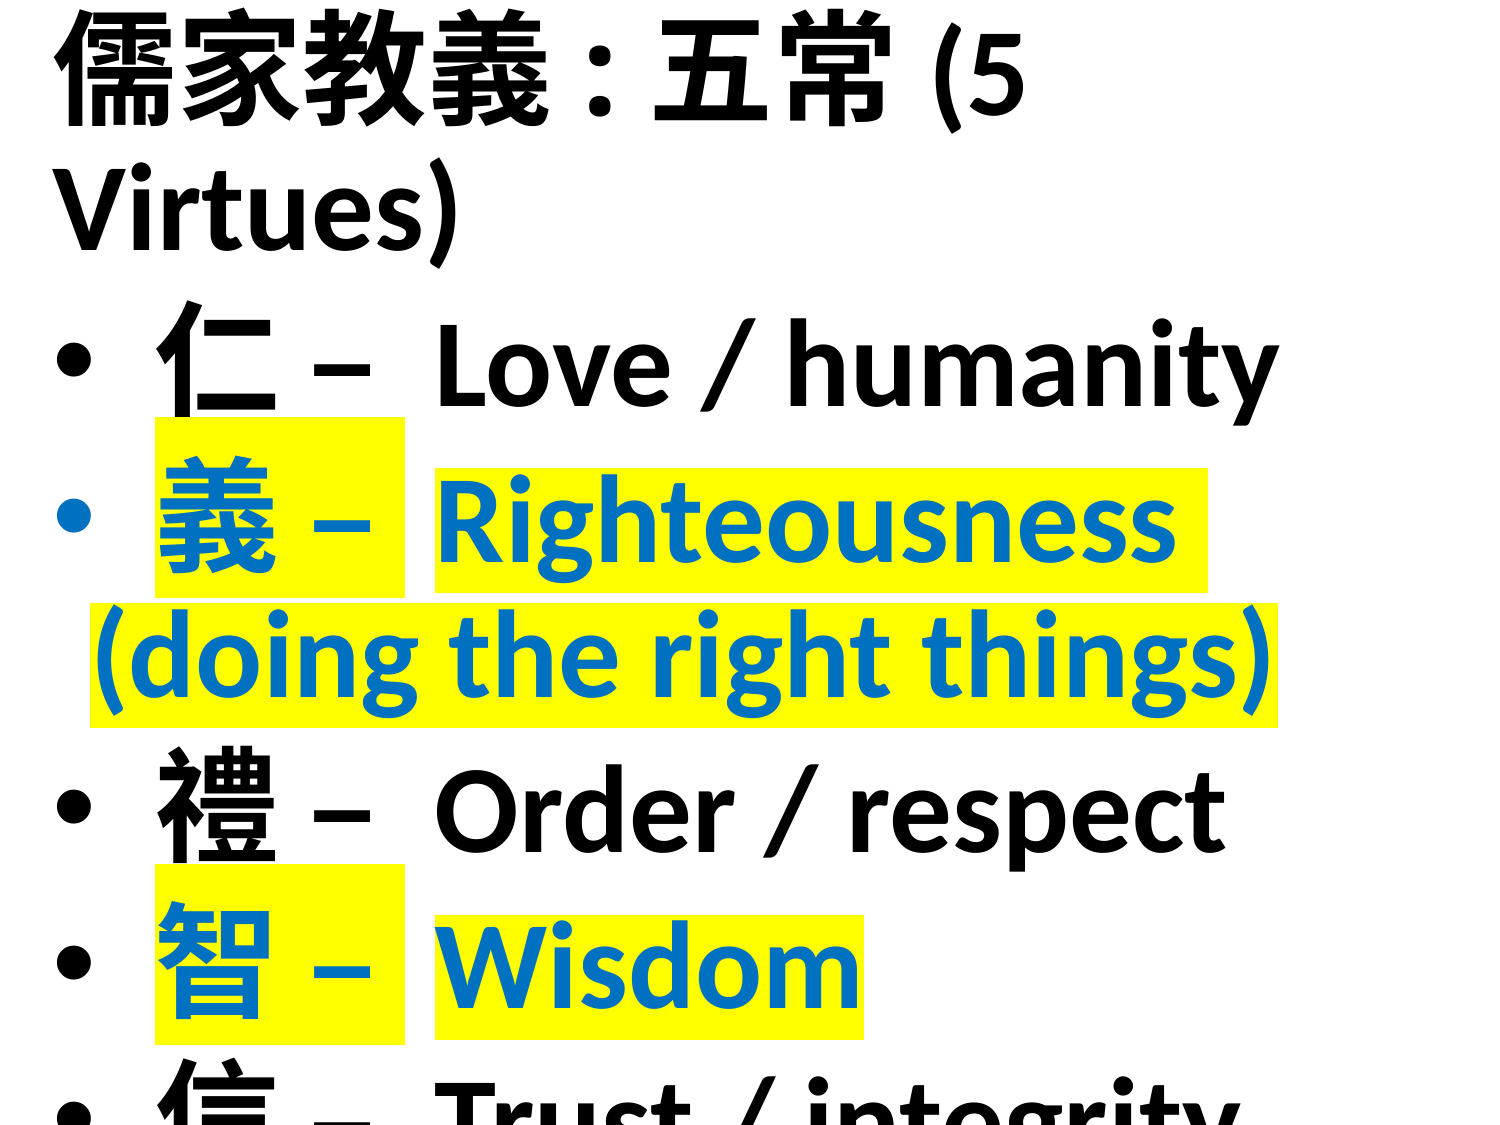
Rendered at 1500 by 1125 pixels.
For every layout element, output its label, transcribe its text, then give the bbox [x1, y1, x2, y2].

list 儒家教義:五常(5 Virtues) 仁 – Love / humanity 義 – Righteousness (doing the right things) 禮 – Order / respect 智 – Wisdom 信 – Trust / integrity [37, 0, 1463, 694]
